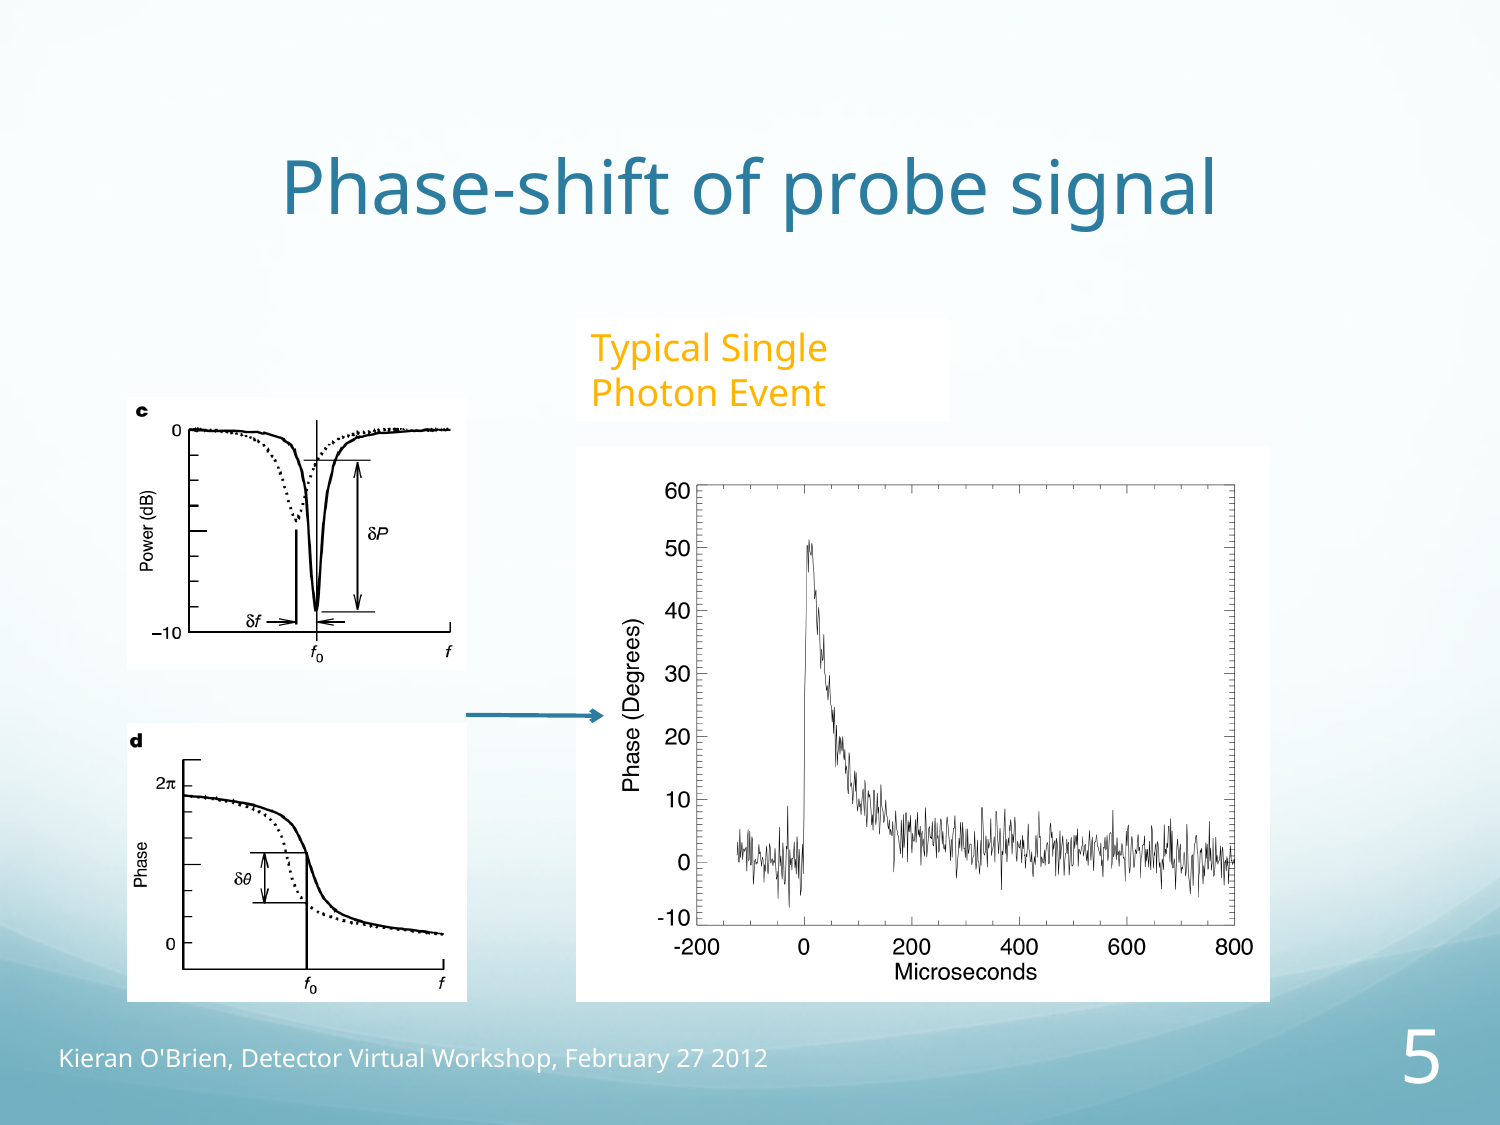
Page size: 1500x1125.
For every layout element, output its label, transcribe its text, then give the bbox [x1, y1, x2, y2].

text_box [127, 396, 467, 1003]
title Phase-shift of probe signal [90, 17, 1410, 237]
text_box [465, 316, 1271, 1003]
slide_number 5 [1295, 1029, 1459, 1090]
footer Kieran O'Brien, Detector Virtual Workshop, February 27 2012 [43, 1029, 838, 1090]
